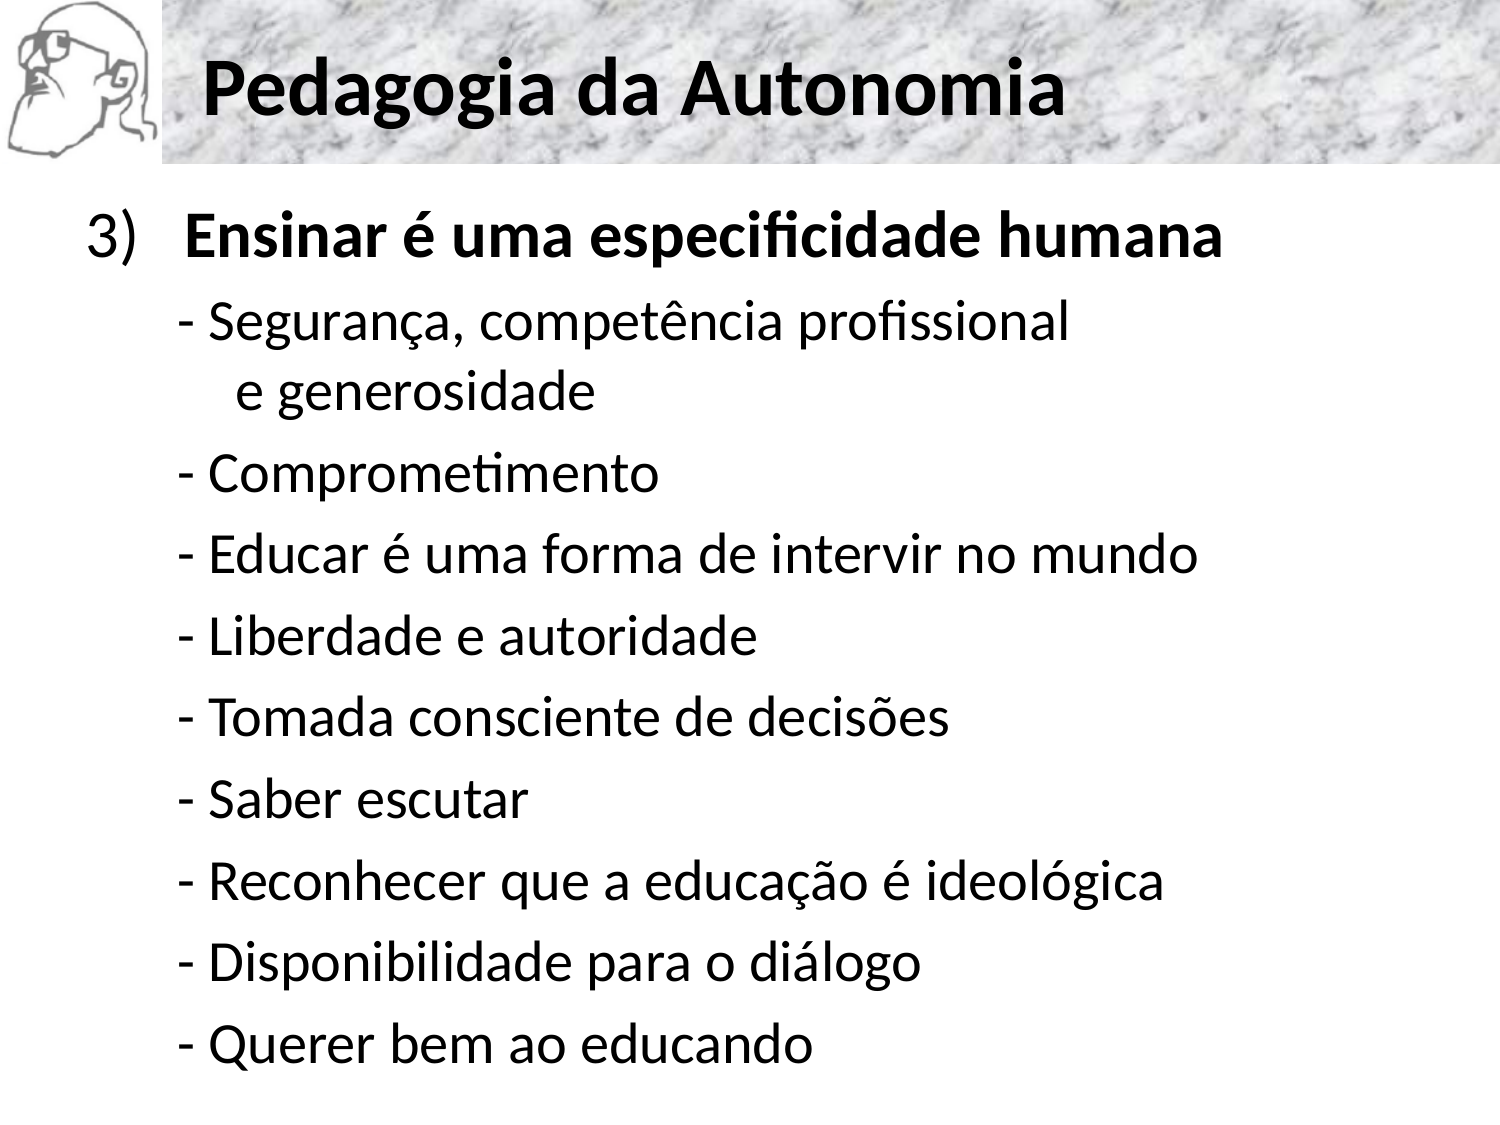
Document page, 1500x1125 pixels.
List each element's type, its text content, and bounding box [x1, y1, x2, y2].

title Pedagogia da Autonomia [163, 0, 1500, 164]
picture [0, 0, 162, 165]
list 3) Ensinar é uma especificidade humana - Segurança, competência profissional e generosidade - Comprometimento - Educar é uma forma de intervir no mundo - Liberdade e autoridade - Tomada consciente de decisões - Saber escutar - Reconhecer que a educação é ideológica - Disponibilidade para o diálogo - Querer bem ao educando [70, 183, 1500, 1094]
